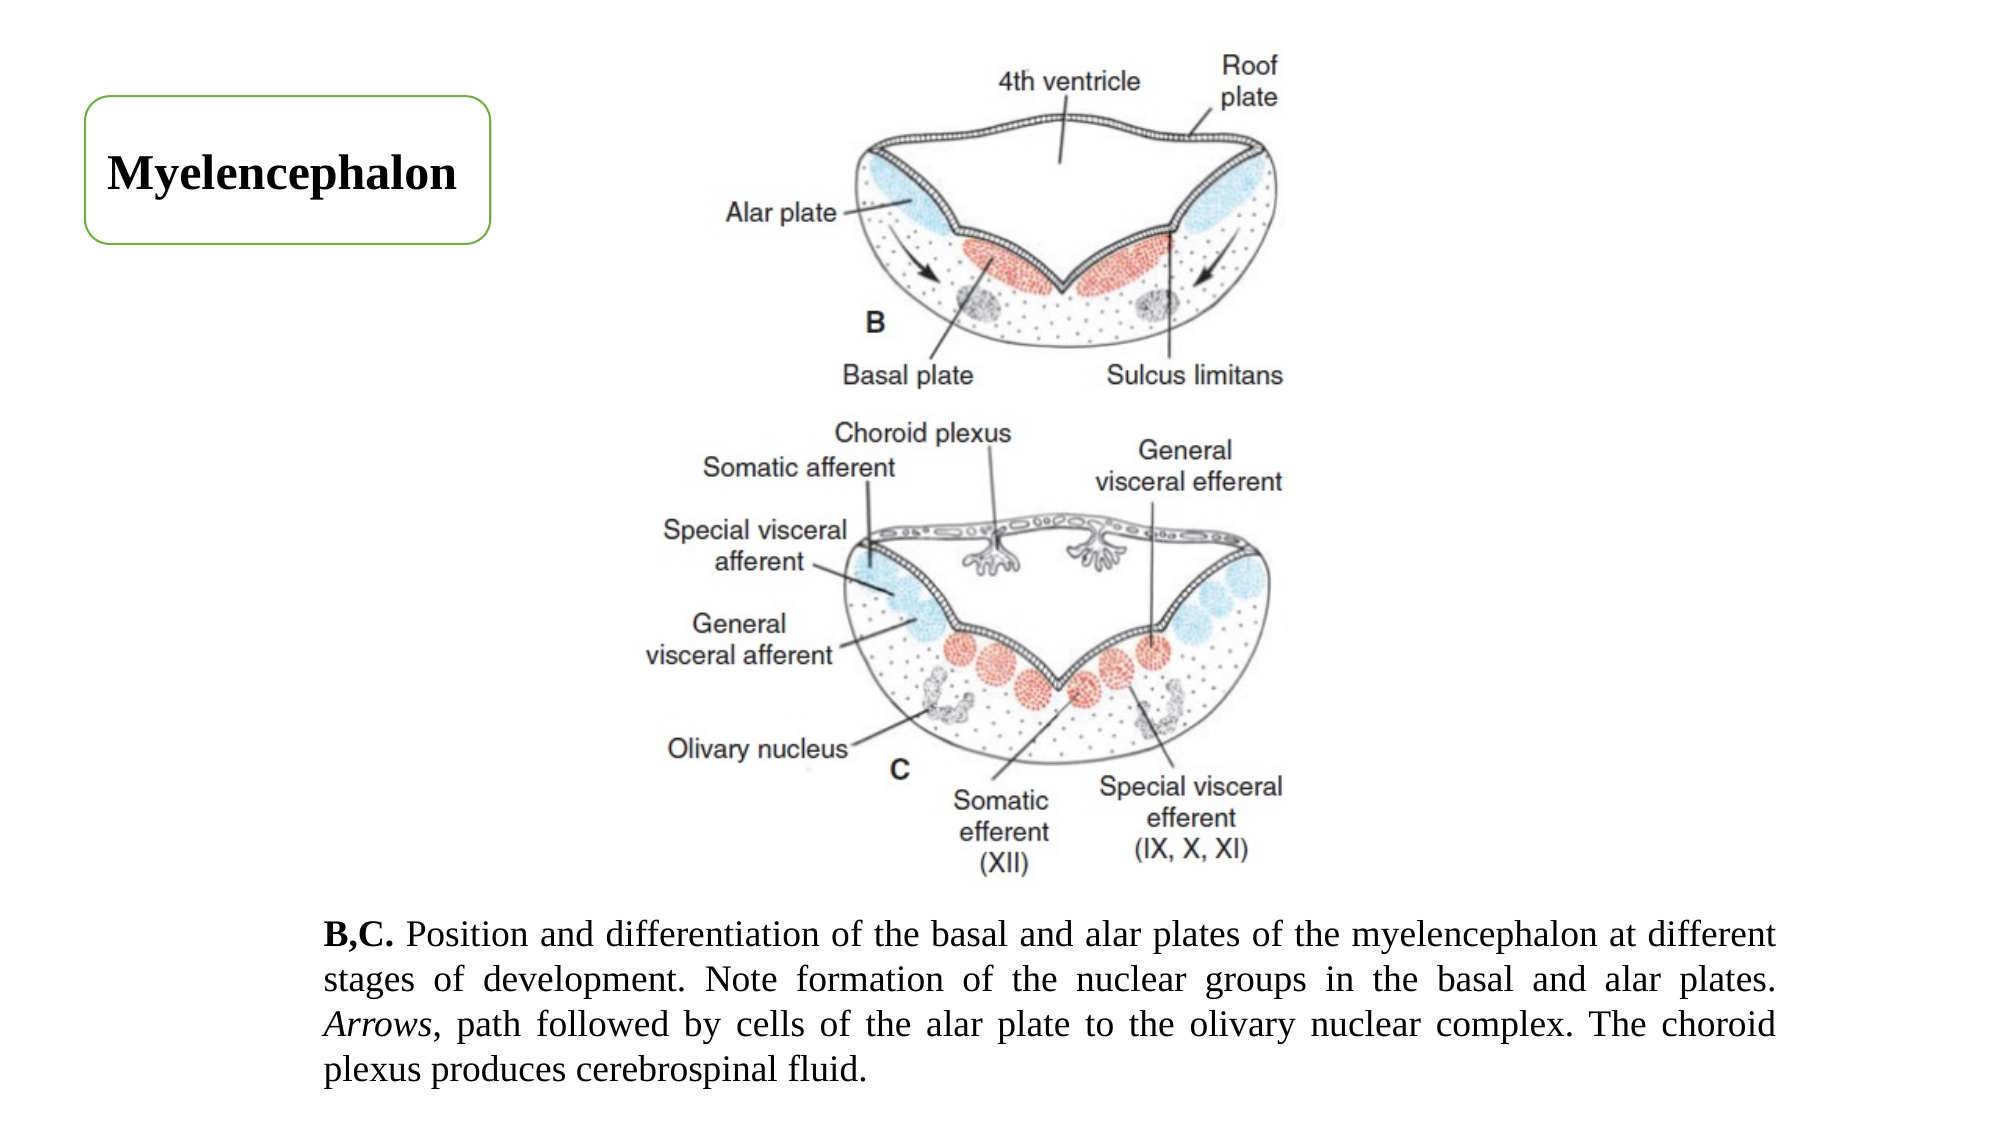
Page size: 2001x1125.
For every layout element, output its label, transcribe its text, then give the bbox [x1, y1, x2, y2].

text_box Myelencephalon [84, 95, 492, 245]
text_box B,C. Position and differentiation of the basal and alar plates of the myelencephalon at different stages of development. Note formation of the nuclear groups in the basal and alar plates. Arrows, path followed by cells of the alar plate to the olivary nuclear complex. The choroid plexus produces cerebrospinal fluid. [308, 901, 1794, 1097]
picture [634, 39, 1343, 885]
